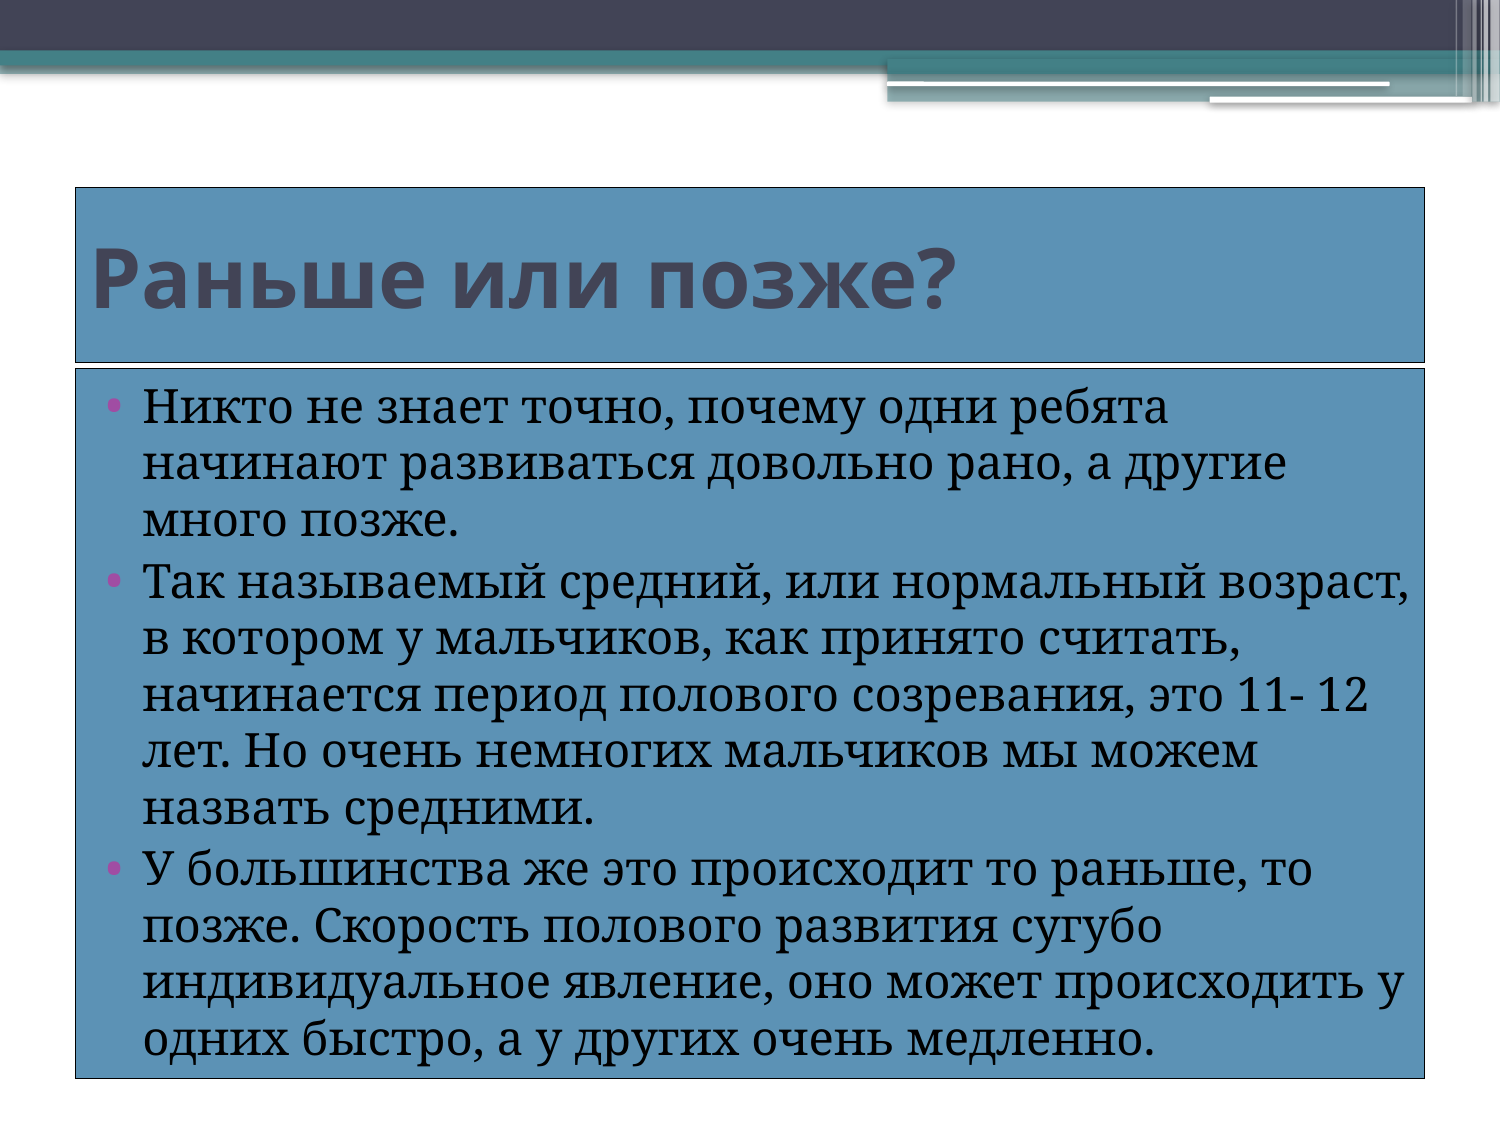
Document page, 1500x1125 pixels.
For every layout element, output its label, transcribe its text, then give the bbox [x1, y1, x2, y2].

list Никто не знает точно, почему одни ребята начинают развиваться довольно рано, а другие много позже. Так называемый средний, или нормальный возраст, в котором у мальчиков, как принято считать, начинается период полового созревания, это 11- 12 лет. Но очень немногих мальчиков мы можем назвать средними. У большинства же это происходит то раньше, то позже. Скорость полового развития сугубо индивидуальное явление, оно может происходить у одних быстро, а у других очень медленно. [75, 368, 1425, 1079]
title Раньше или позже? [75, 187, 1425, 363]
